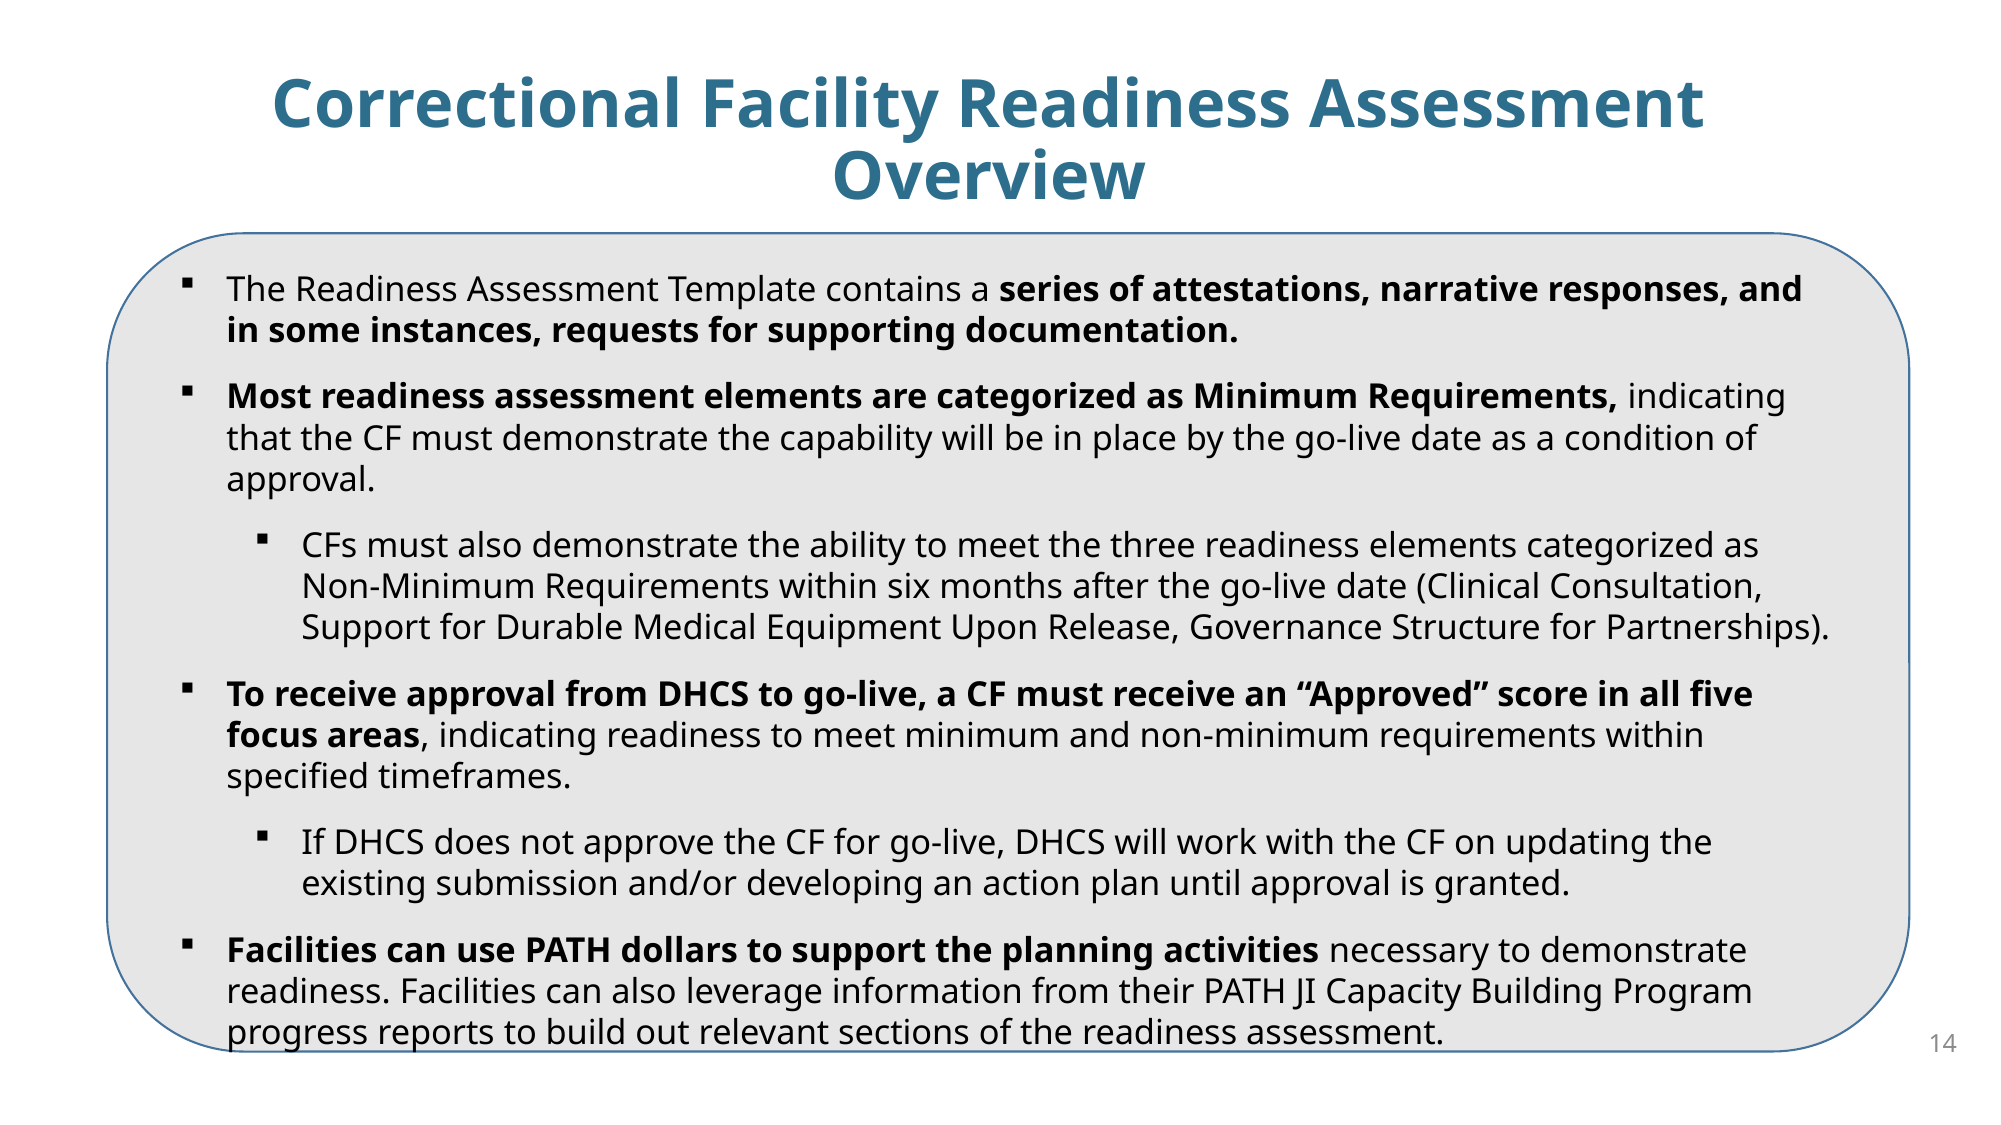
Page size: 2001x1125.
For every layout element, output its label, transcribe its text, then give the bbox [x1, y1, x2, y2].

text_box Correctional Facility Readiness Assessment Overview [126, 73, 1852, 211]
text_box [106, 232, 1911, 1037]
slide_number 13 [1522, 1014, 1972, 1075]
text_box The Readiness Assessment Template contains a series of attestations, narrative responses, and in some instances, requests for supporting documentation. Most readiness assessment elements are categorized as Minimum Requirements, indicating that the CF must demonstrate the capability will be in place by the go-live date as a condition of approval. CFs must also demonstrate the ability to meet the three readiness elements categorized as Non-Minimum Requirements within six months after the go-live date (Clinical Consultation, Support for Durable Medical Equipment Upon Release, Governance Structure for Partnerships). To receive approval from DHCS to go-live, a CF must receive an “Approved” score in all five focus areas, indicating readiness to meet minimum and non-minimum requirements within specified timeframes. If DHCS does not approve the CF for go-live, DHCS will work with the CF on updating the existing submission and/or developing an action plan until approval is granted. Facilities can use PATH dollars to support the planning activities necessary to demonstrate readiness. Facilities can also leverage information from their PATH JI Capacity Building Program progress reports to build out relevant sections of the readiness assessment. [179, 266, 1837, 1052]
